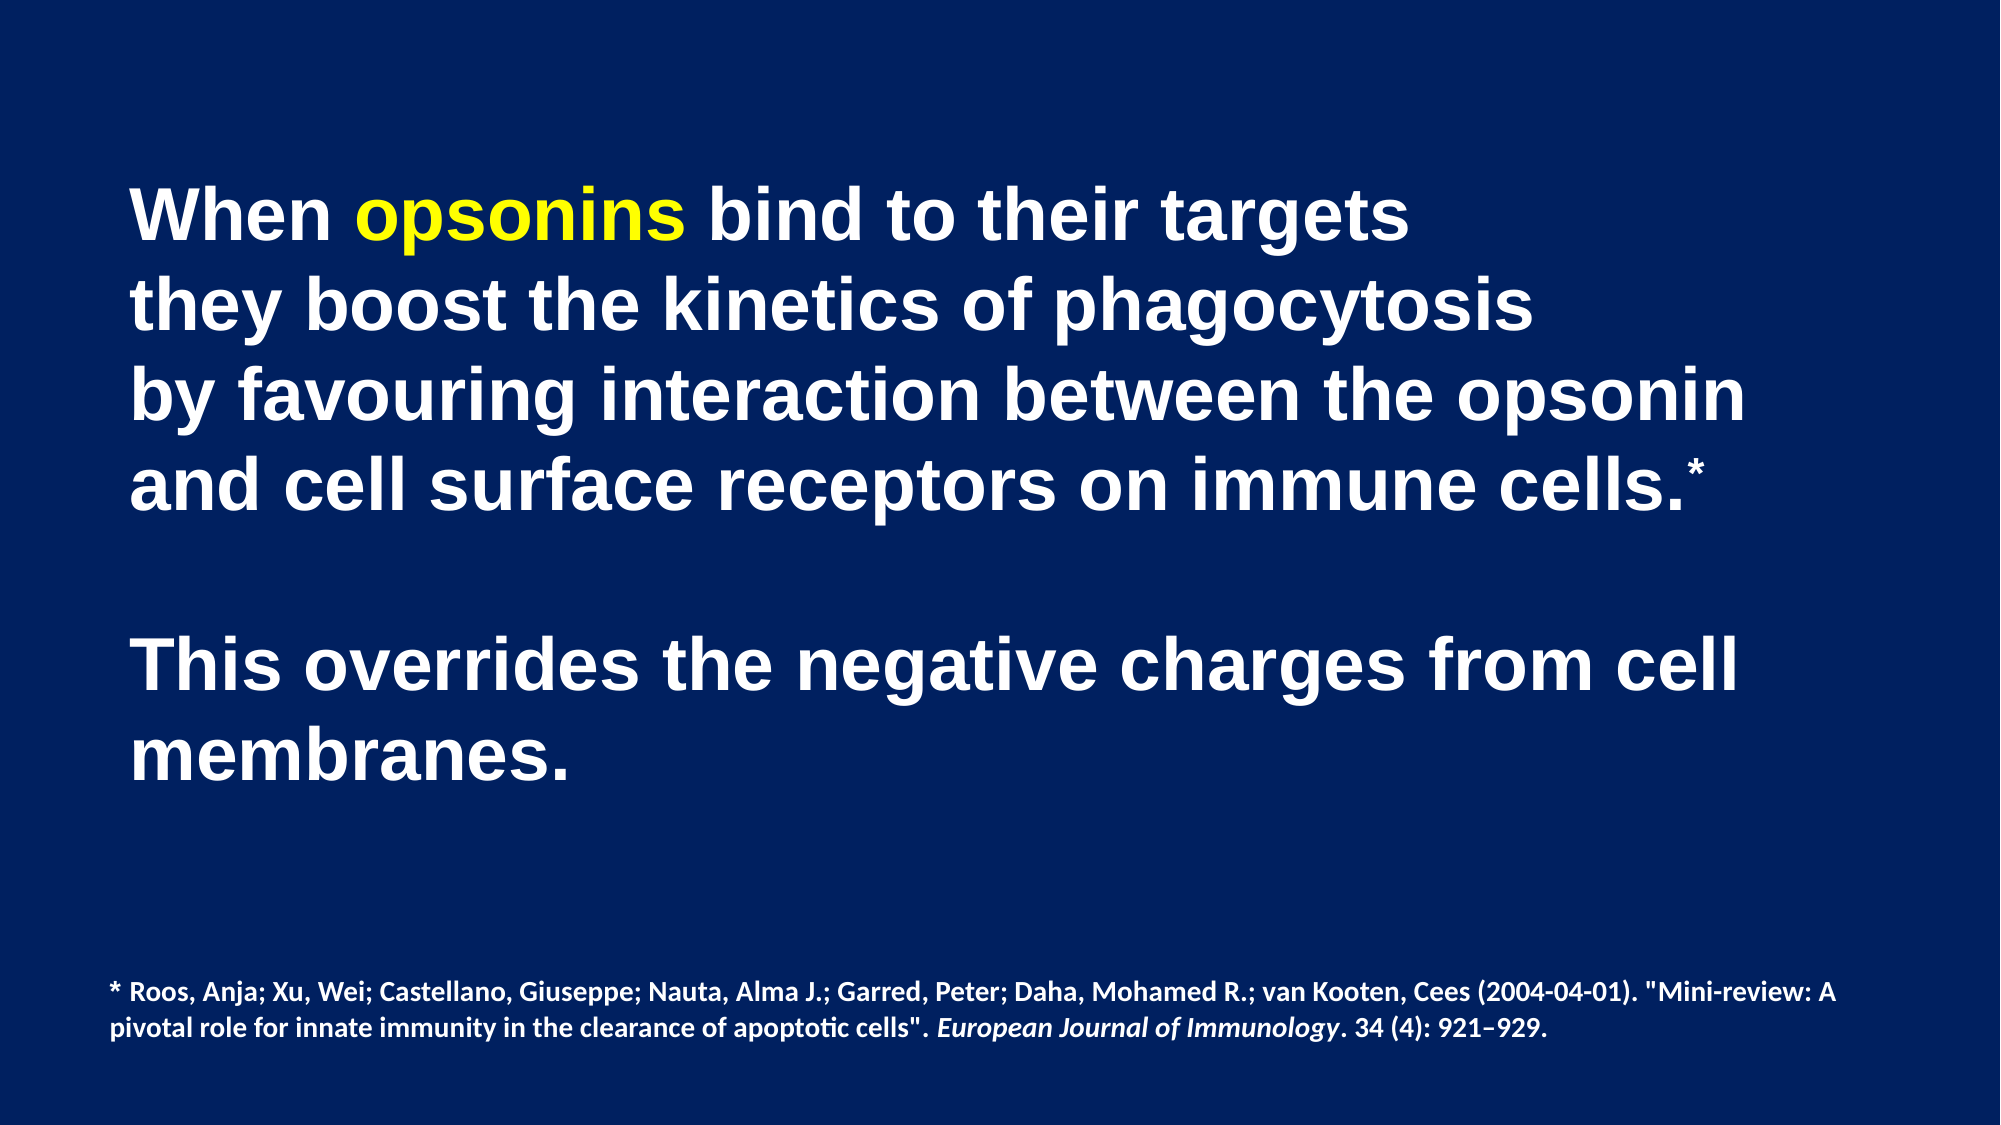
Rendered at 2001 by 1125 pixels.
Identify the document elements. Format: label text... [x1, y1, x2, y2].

text_box When opsonins bind to their targets they boost the kinetics of phagocytosis by favouring interaction between the opsonin and cell surface receptors on immune cells.* This overrides the negative charges from cell membranes. [114, 158, 1886, 804]
text_box * Roos, Anja; Xu, Wei; Castellano, Giuseppe; Nauta, Alma J.; Garred, Peter; Daha, Mohamed R.; van Kooten, Cees (2004-04-01). "Mini-review: A pivotal role for innate immunity in the clearance of apoptotic cells". European Journal of Immunology. 34 (4): 921–929. [94, 956, 1921, 1051]
